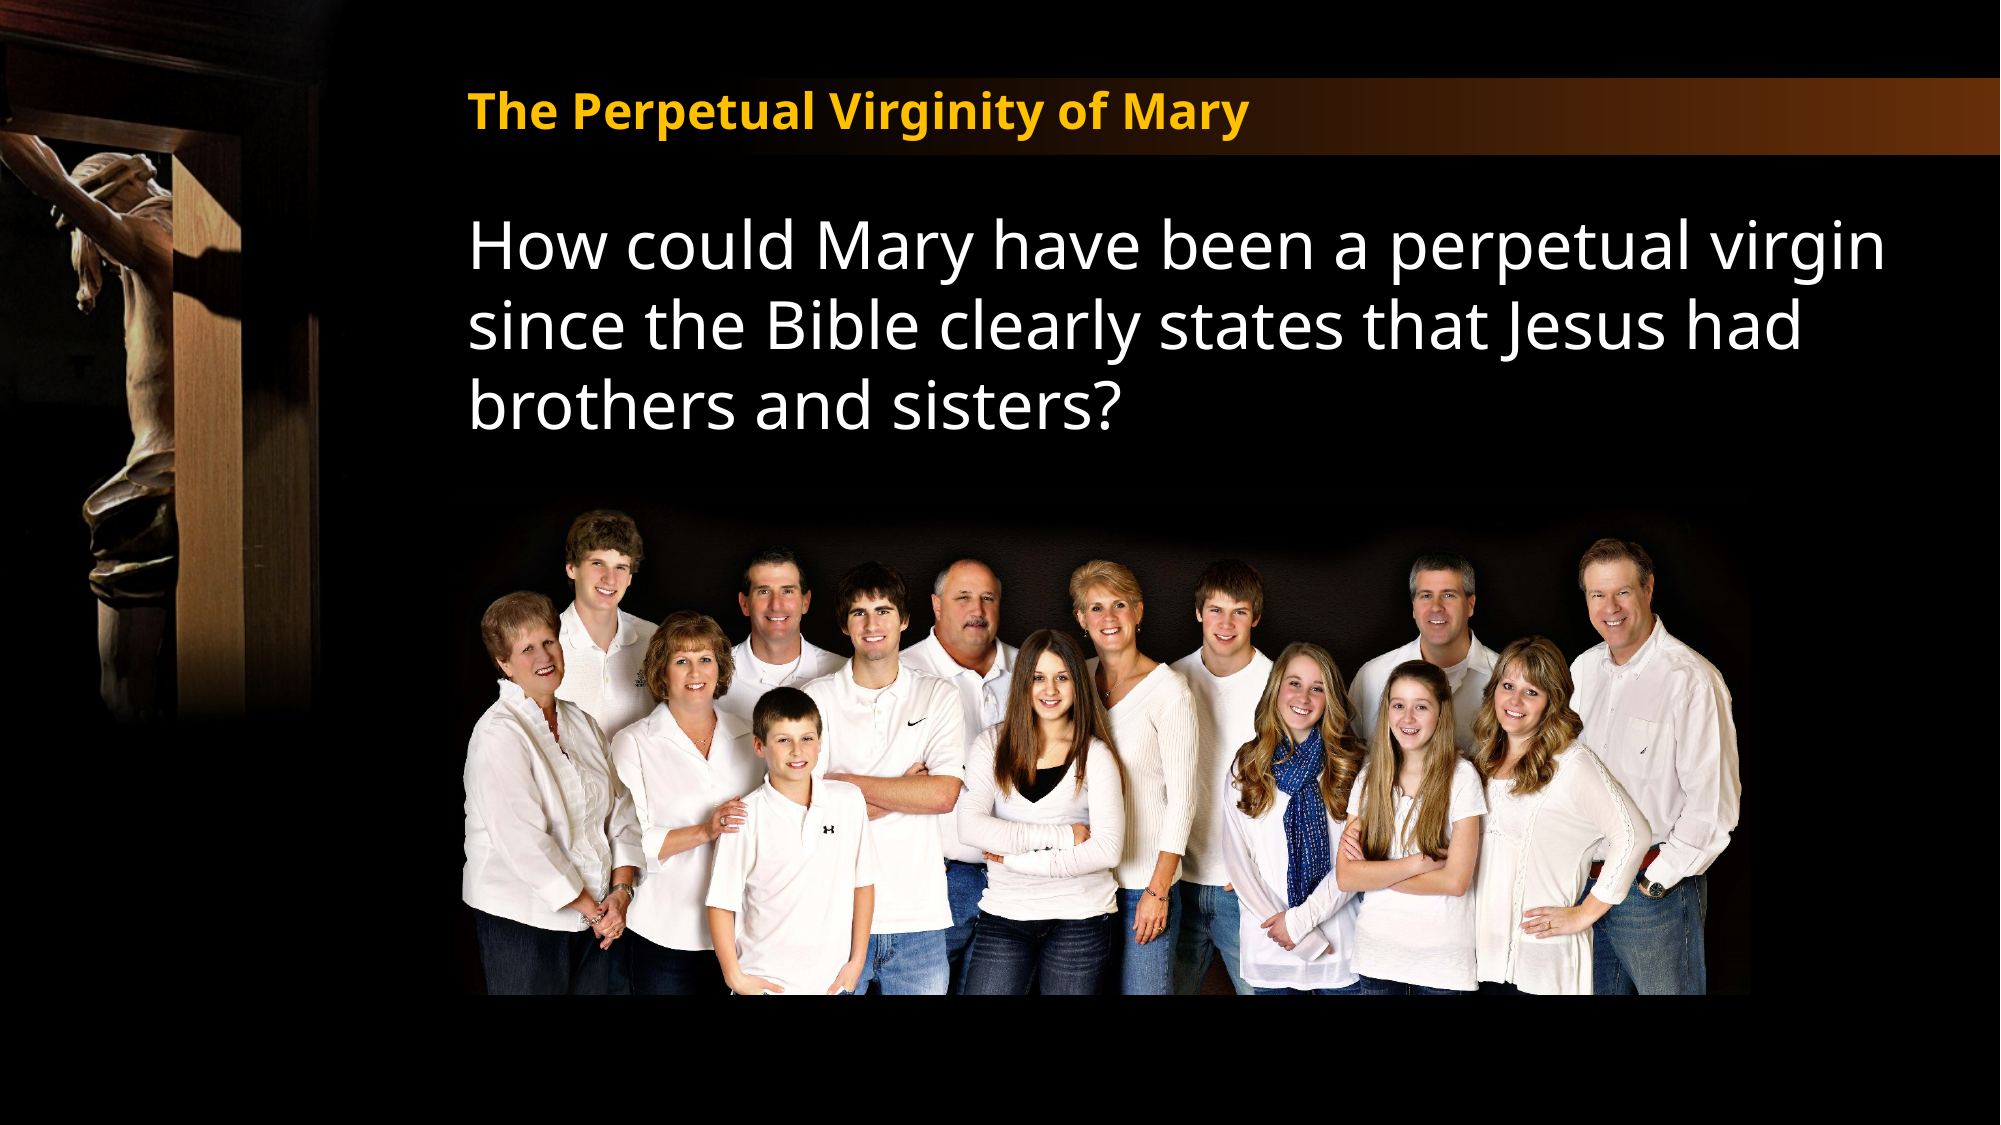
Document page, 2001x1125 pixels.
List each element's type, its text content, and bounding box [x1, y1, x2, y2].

subtitle The Perpetual Virginity of Mary [452, 78, 2000, 155]
picture [0, 0, 1750, 995]
text_box How could Mary have been a perpetual virgin since the Bible clearly states that Jesus had brothers and sisters? [452, 195, 1909, 450]
